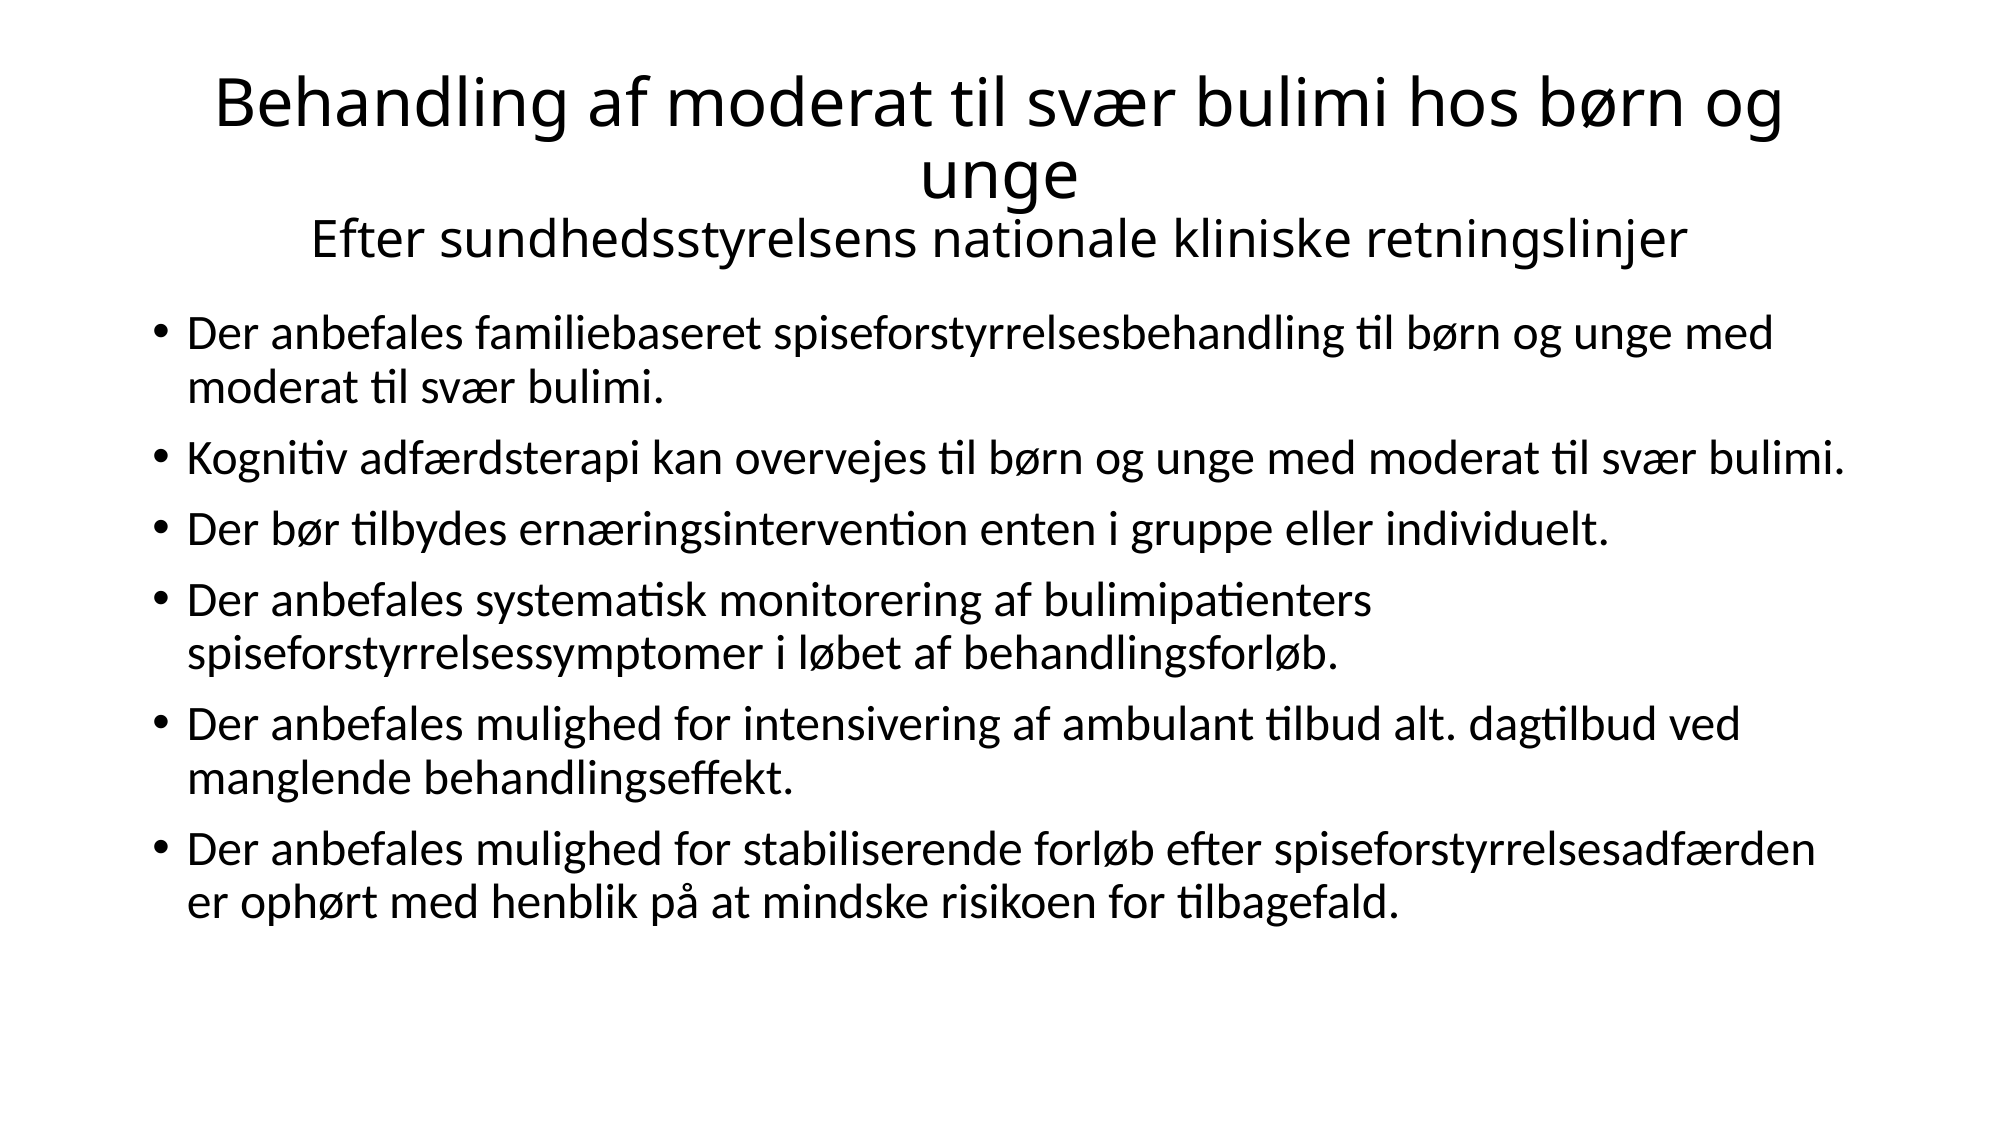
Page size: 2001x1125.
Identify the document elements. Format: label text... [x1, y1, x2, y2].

title Behandling af moderat til svær bulimi hos børn og unge Efter sundhedsstyrelsens nationale kliniske retningslinjer [137, 59, 1863, 278]
list Der anbefales familiebaseret spiseforstyrrelsesbehandling til børn og unge med moderat til svær bulimi. Kognitiv adfærdsterapi kan overvejes til børn og unge med moderat til svær bulimi. Der bør tilbydes ernæringsintervention enten i gruppe eller individuelt. Der anbefales systematisk monitorering af bulimipatienters spiseforstyrrelsessymptomer i løbet af behandlingsforløb. Der anbefales mulighed for intensivering af ambulant tilbud alt. dagtilbud ved manglende behandlingseffekt. Der anbefales mulighed for stabiliserende forløb efter spiseforstyrrelsesadfærden er ophørt med henblik på at mindske risikoen for tilbagefald. [137, 299, 1863, 1014]
